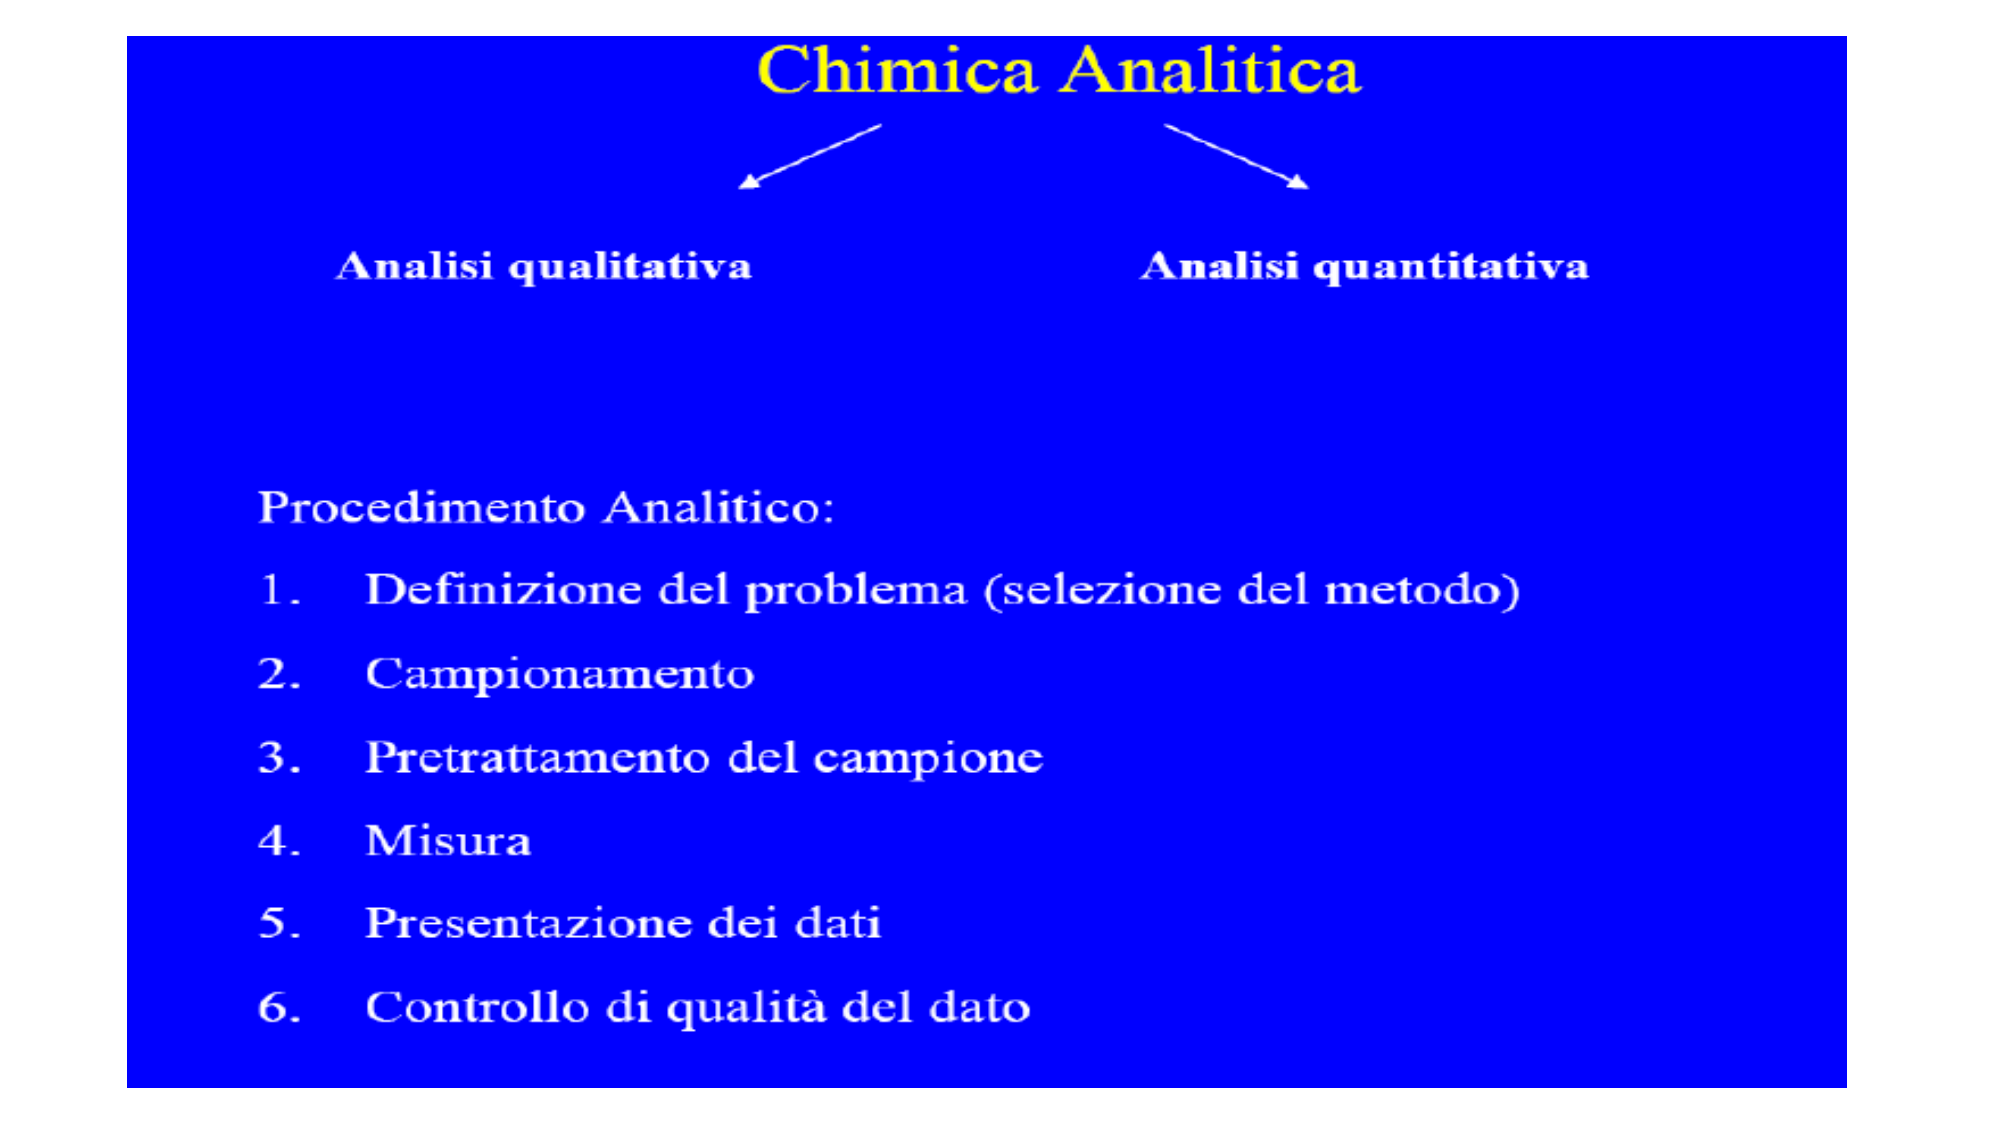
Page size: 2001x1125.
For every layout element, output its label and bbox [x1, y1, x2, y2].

picture [127, 36, 1847, 1088]
